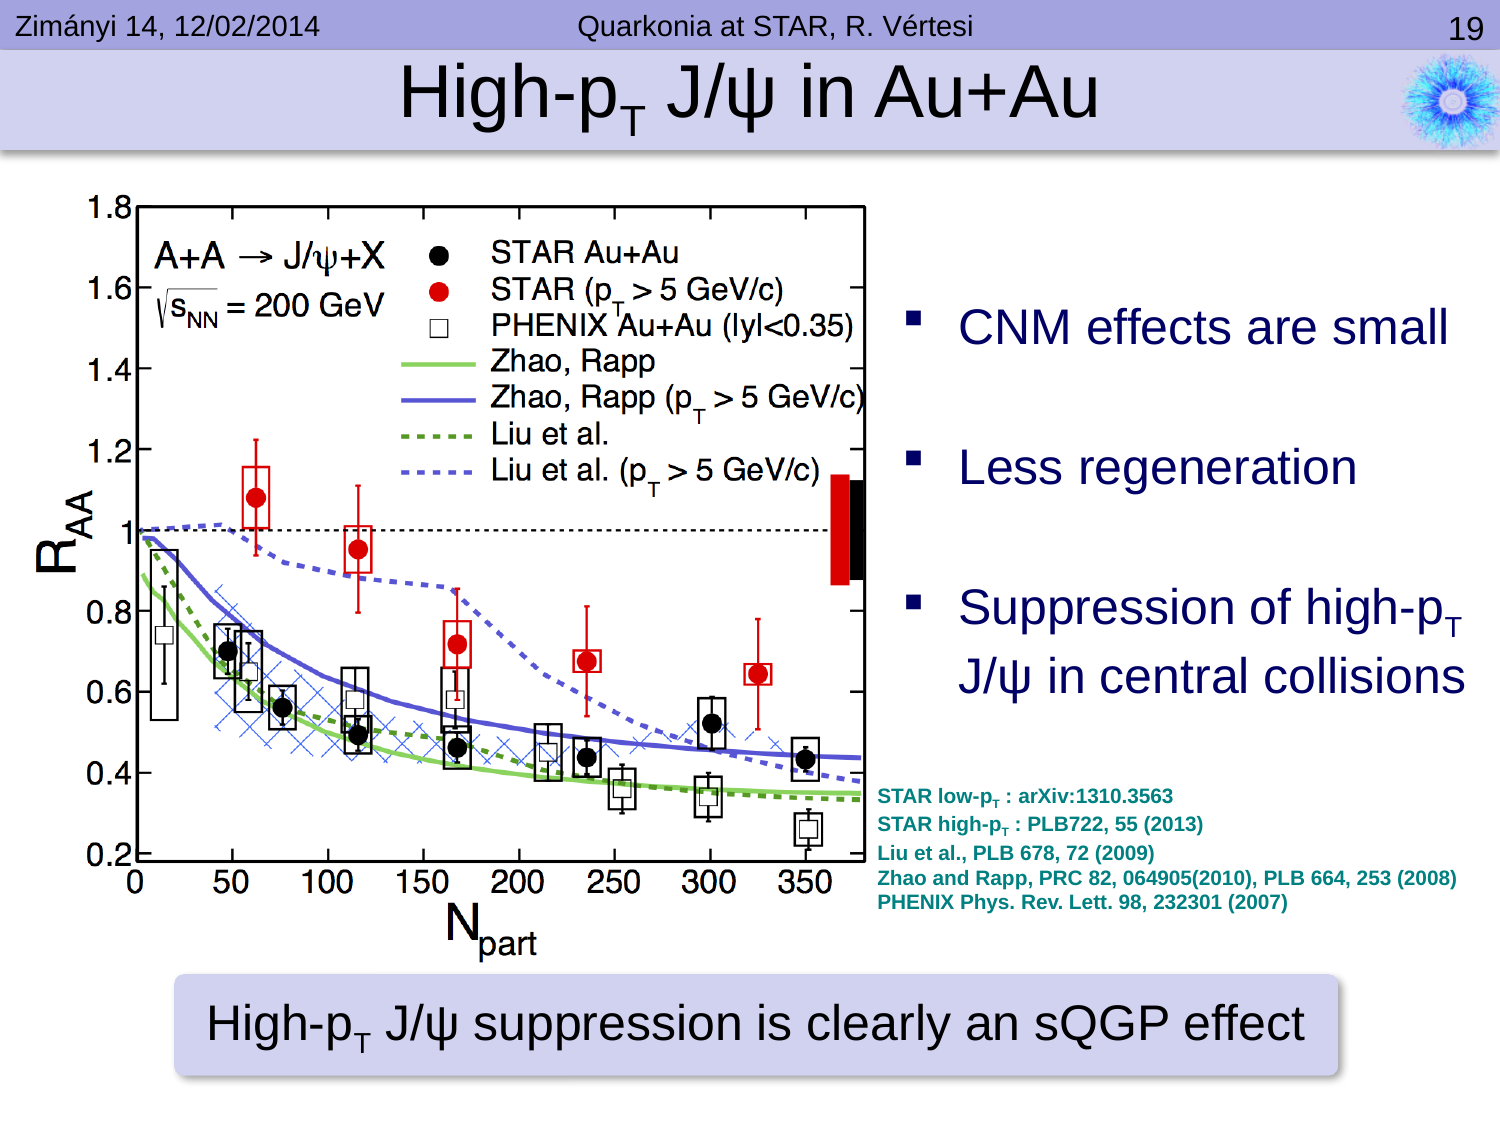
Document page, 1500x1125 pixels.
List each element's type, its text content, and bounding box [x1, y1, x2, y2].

text_box CNM effects are small Less regeneration Suppression of high-pT J/ψ in central collisions [904, 287, 1488, 713]
text_box High-pT J/ψ suppression is clearly an sQGP effect [174, 974, 1338, 1075]
picture [1426, 49, 1500, 153]
text_box STAR low-pT : arXiv:1310.3563 STAR high-pT : PLB722, 55 (2013) Liu et al., PLB 678, 72 (2009) Zhao and Rapp, PRC 82, 064905(2010), PLB 664, 253 (2008) PHENIX Phys. Rev. Lett. 98, 232301 (2007) [904, 774, 1500, 922]
title High-pT J/ψ in Au+Au [74, 0, 1426, 188]
picture [12, 174, 901, 965]
